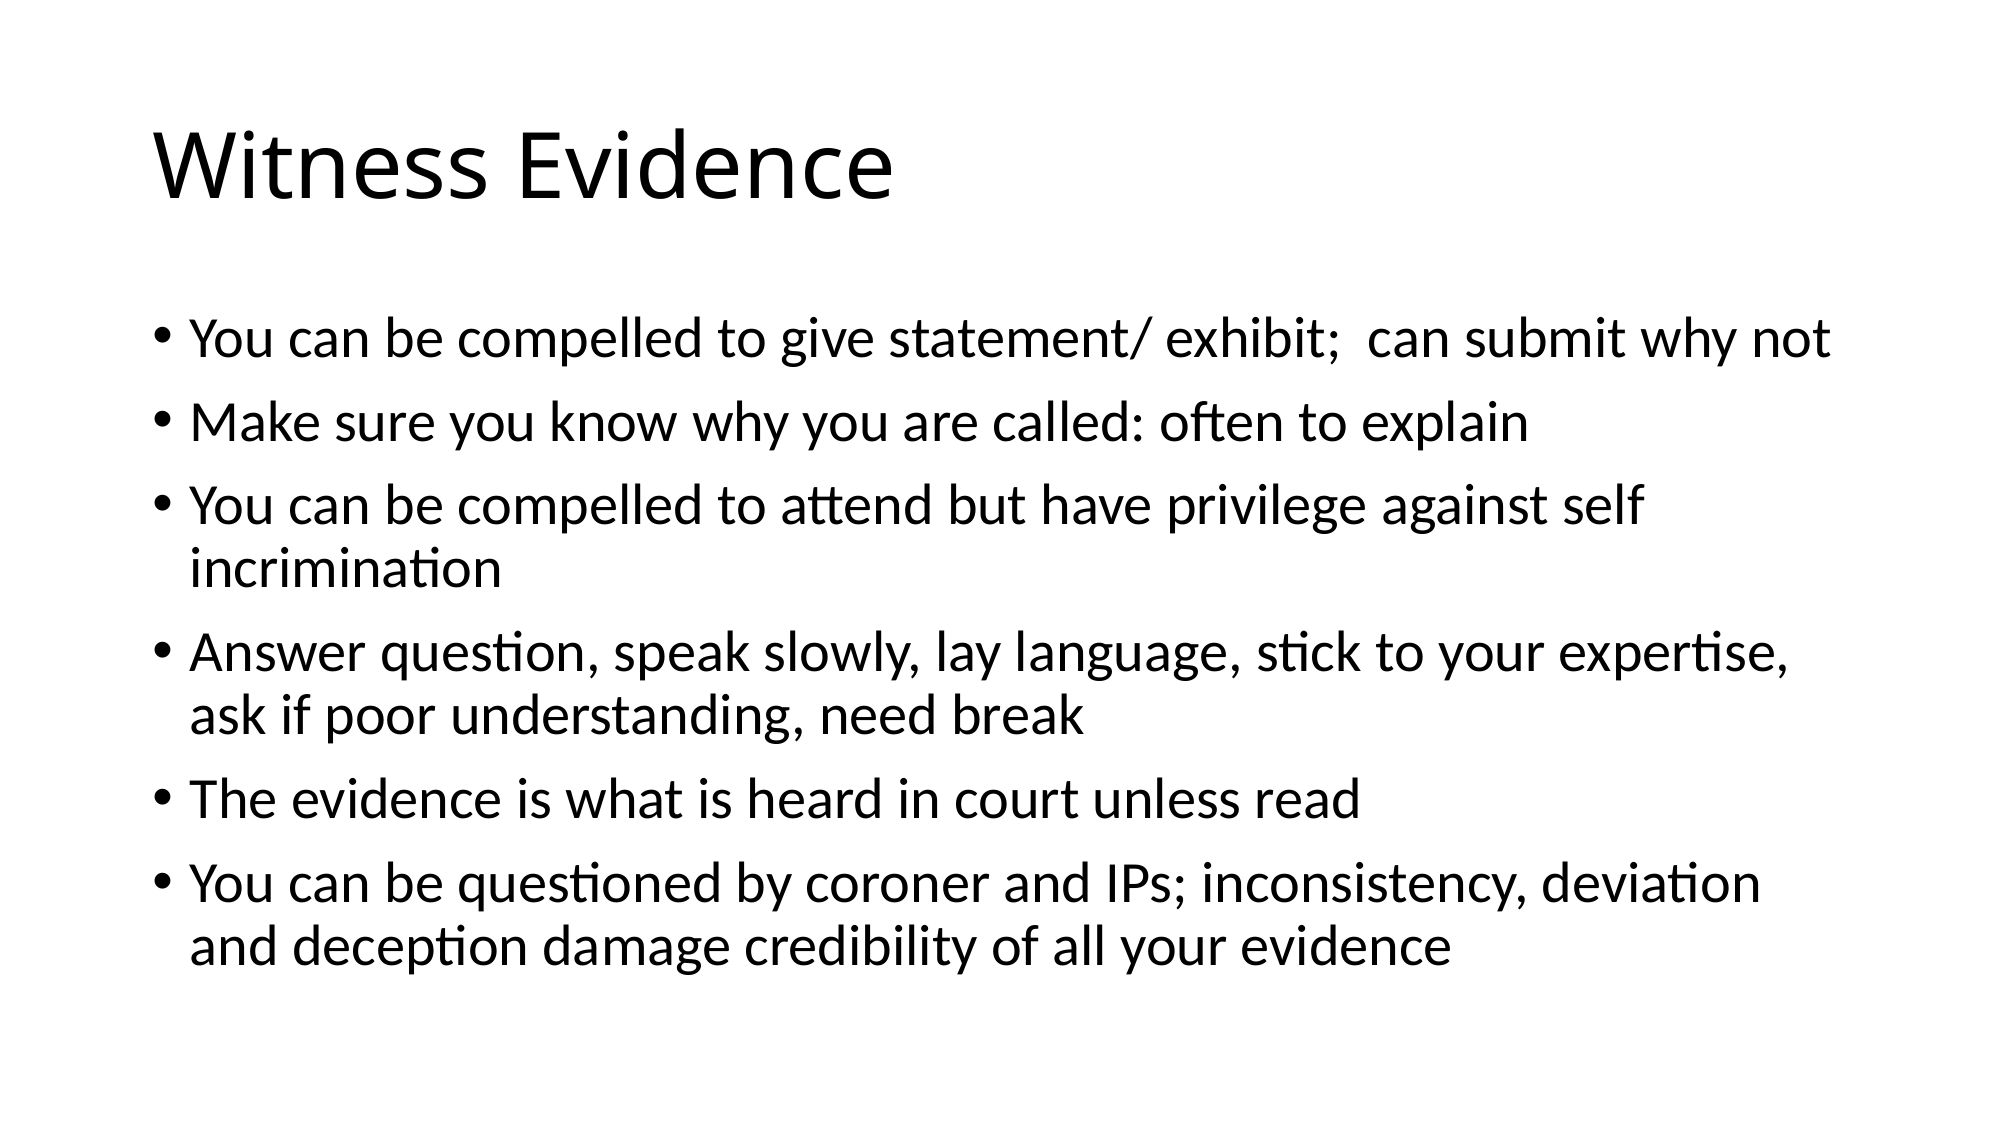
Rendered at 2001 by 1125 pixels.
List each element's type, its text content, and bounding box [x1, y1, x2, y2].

title Witness Evidence [137, 59, 1863, 278]
list You can be compelled to give statement/ exhibit; can submit why not Make sure you know why you are called: often to explain You can be compelled to attend but have privilege against self incrimination Answer question, speak slowly, lay language, stick to your expertise, ask if poor understanding, need break The evidence is what is heard in court unless read You can be questioned by coroner and IPs; inconsistency, deviation and deception damage credibility of all your evidence [137, 299, 1863, 1014]
